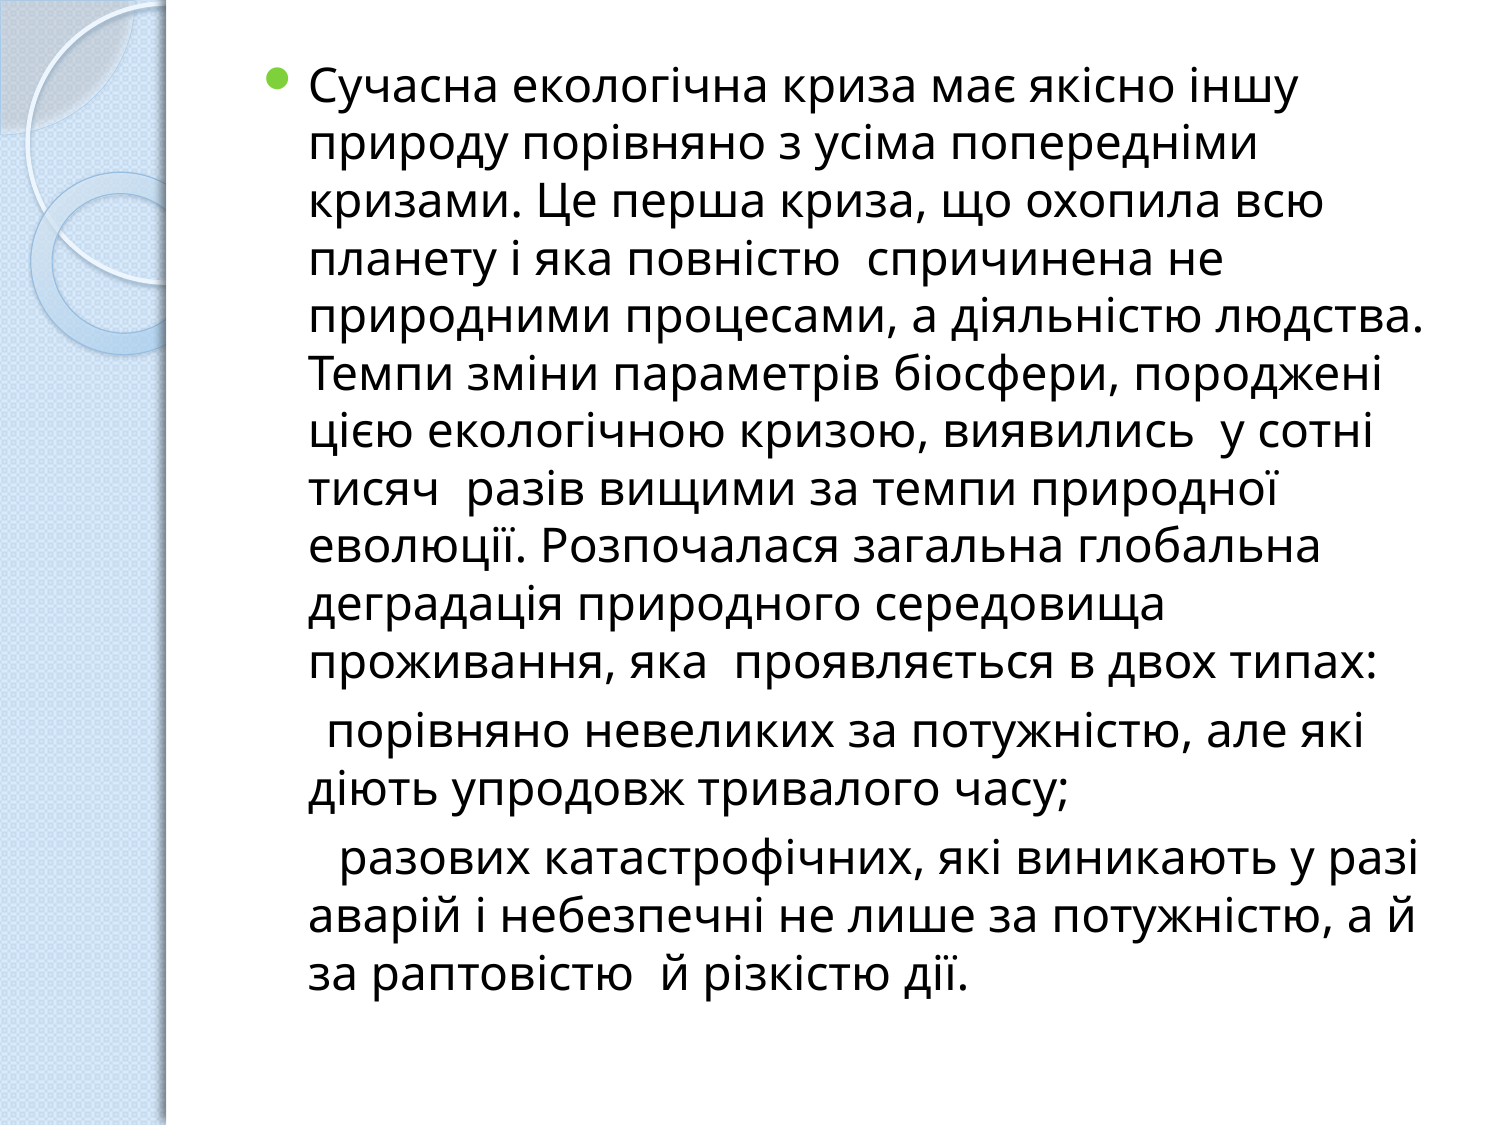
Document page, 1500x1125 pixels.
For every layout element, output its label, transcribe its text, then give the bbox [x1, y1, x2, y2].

list Сучасна екологічна криза має якісно іншу природу порівняно з усіма попередніми кризами. Це перша криза, що охопила всю планету і яка повністю спричинена не природними процесами, а діяльністю людства. Темпи зміни параметрів біосфери, породжені цією екологічною кризою, виявились у сотні тисяч разів вищими за темпи природної еволюції. Розпочалася загальна глобальна деградація природного середовища проживання, яка проявляється в двох типах: порівняно невеликих за потужністю, але які діють упродовж тривалого часу; разових катастрофічних, які виникають у разі аварій і небезпечні не лише за потужністю, а й за раптовістю й різкістю дії. [235, 46, 1466, 1025]
